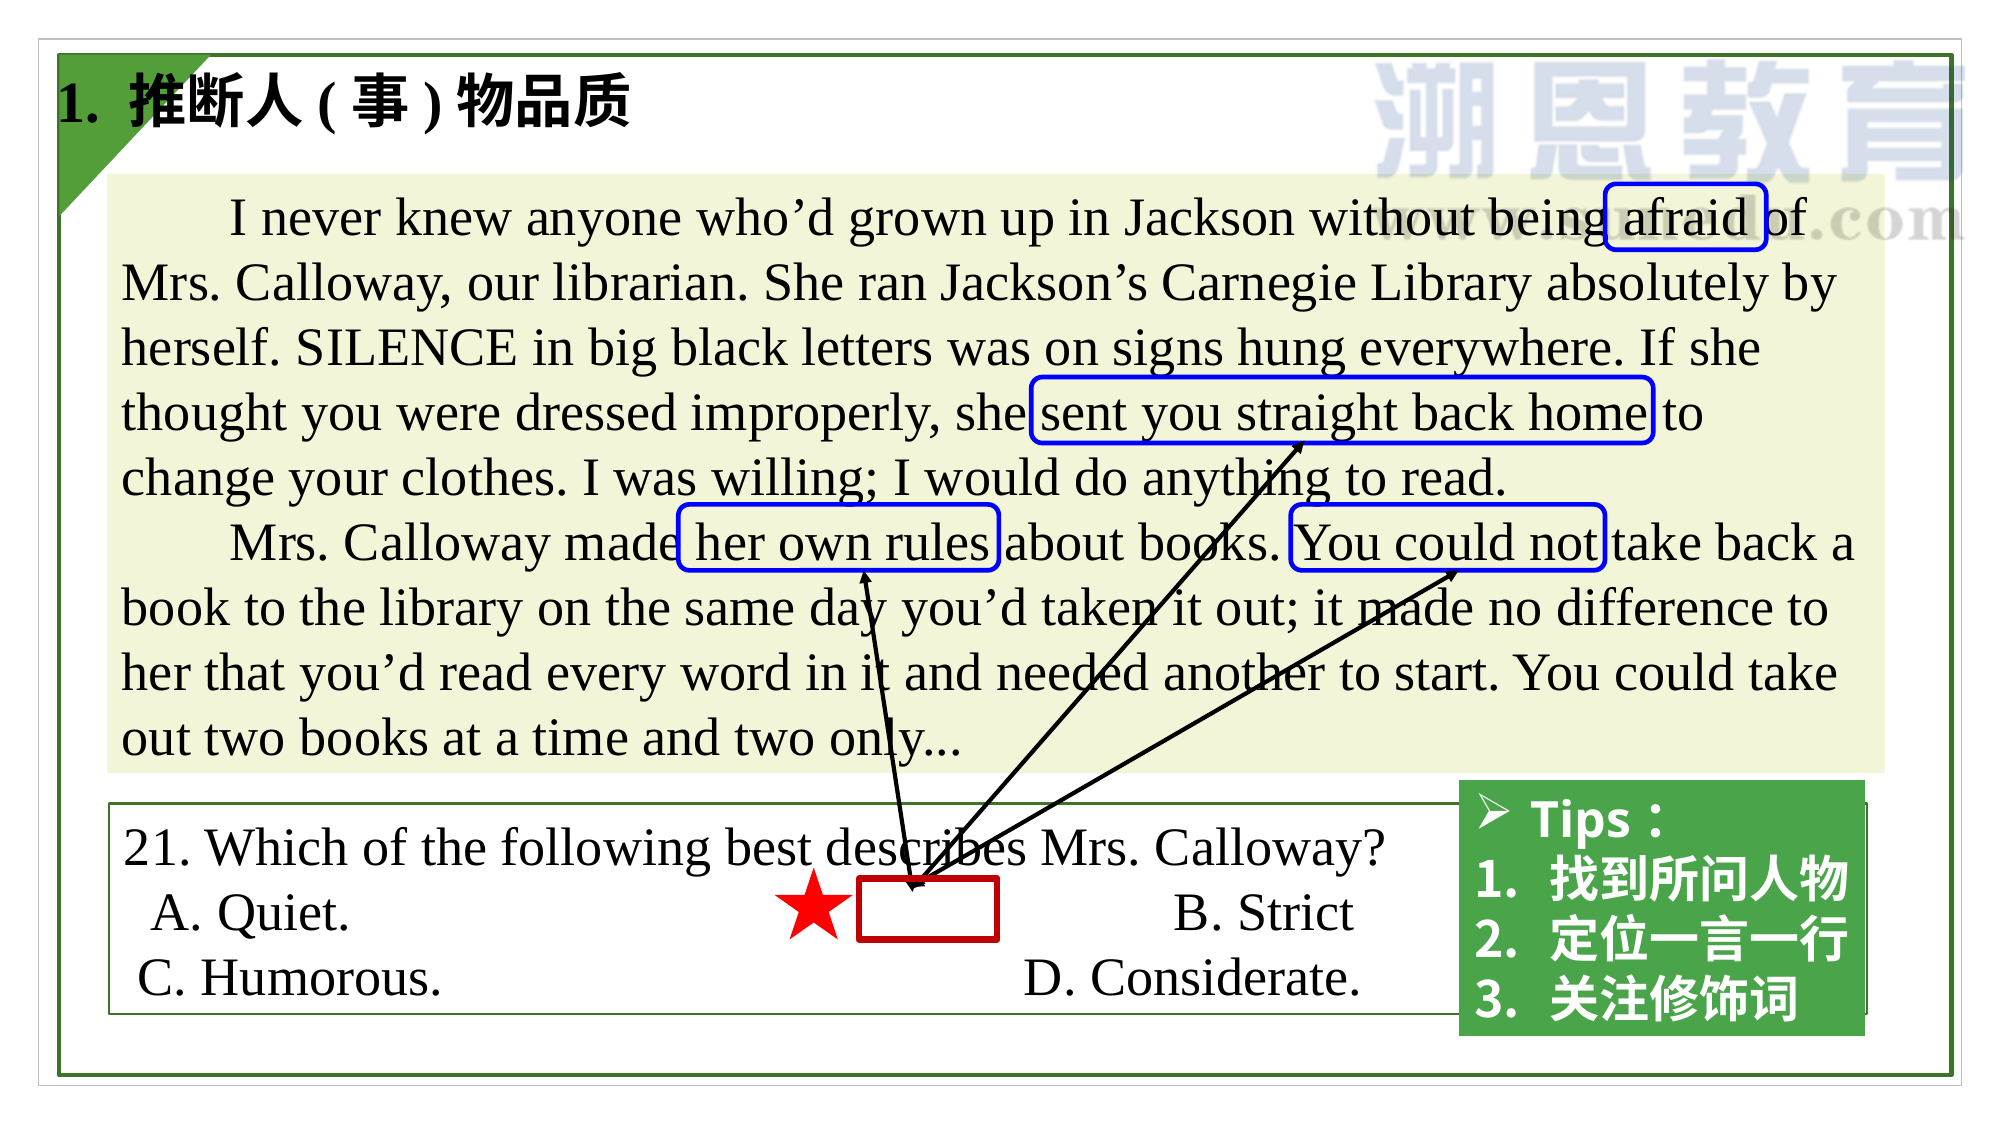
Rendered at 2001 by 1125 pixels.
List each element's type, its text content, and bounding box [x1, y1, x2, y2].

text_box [863, 570, 906, 892]
picture [1363, 51, 1975, 250]
text_box [1311, 503, 1607, 572]
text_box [911, 570, 1459, 887]
text_box I never knew anyone who’d grown up in Jackson without being afraid of Mrs. Calloway, our librarian. She ran Jackson’s Carnegie Library absolutely by herself. SILENCE in big black letters was on signs hung everywhere. If she thought you were dressed improperly, she sent you straight back home to change your clothes. I was willing; I would do anything to read. Mrs. Calloway made her own rules about books. You could not take back a book to the library on the same day you’d taken it out; it made no difference to her that you’d read every word in it and needed another to start. You could take out two books at a time and two only... [107, 173, 1885, 774]
text_box [773, 866, 854, 941]
text_box [1030, 376, 1655, 445]
text_box [58, 54, 1953, 1076]
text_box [912, 440, 1305, 566]
text_box 21. Which of the following best describes Mrs. Calloway? A. Quiet. B. Strict C. Humorous. D. Considerate. [108, 802, 1459, 1015]
text_box 1. 推断人(事)物品质 [41, 56, 647, 142]
text_box [677, 503, 906, 572]
text_box [858, 896, 998, 940]
text_box [58, 142, 131, 218]
text_box Tips： 找到所问人物 定位一言一行 关注修饰词 [1459, 780, 1865, 1036]
